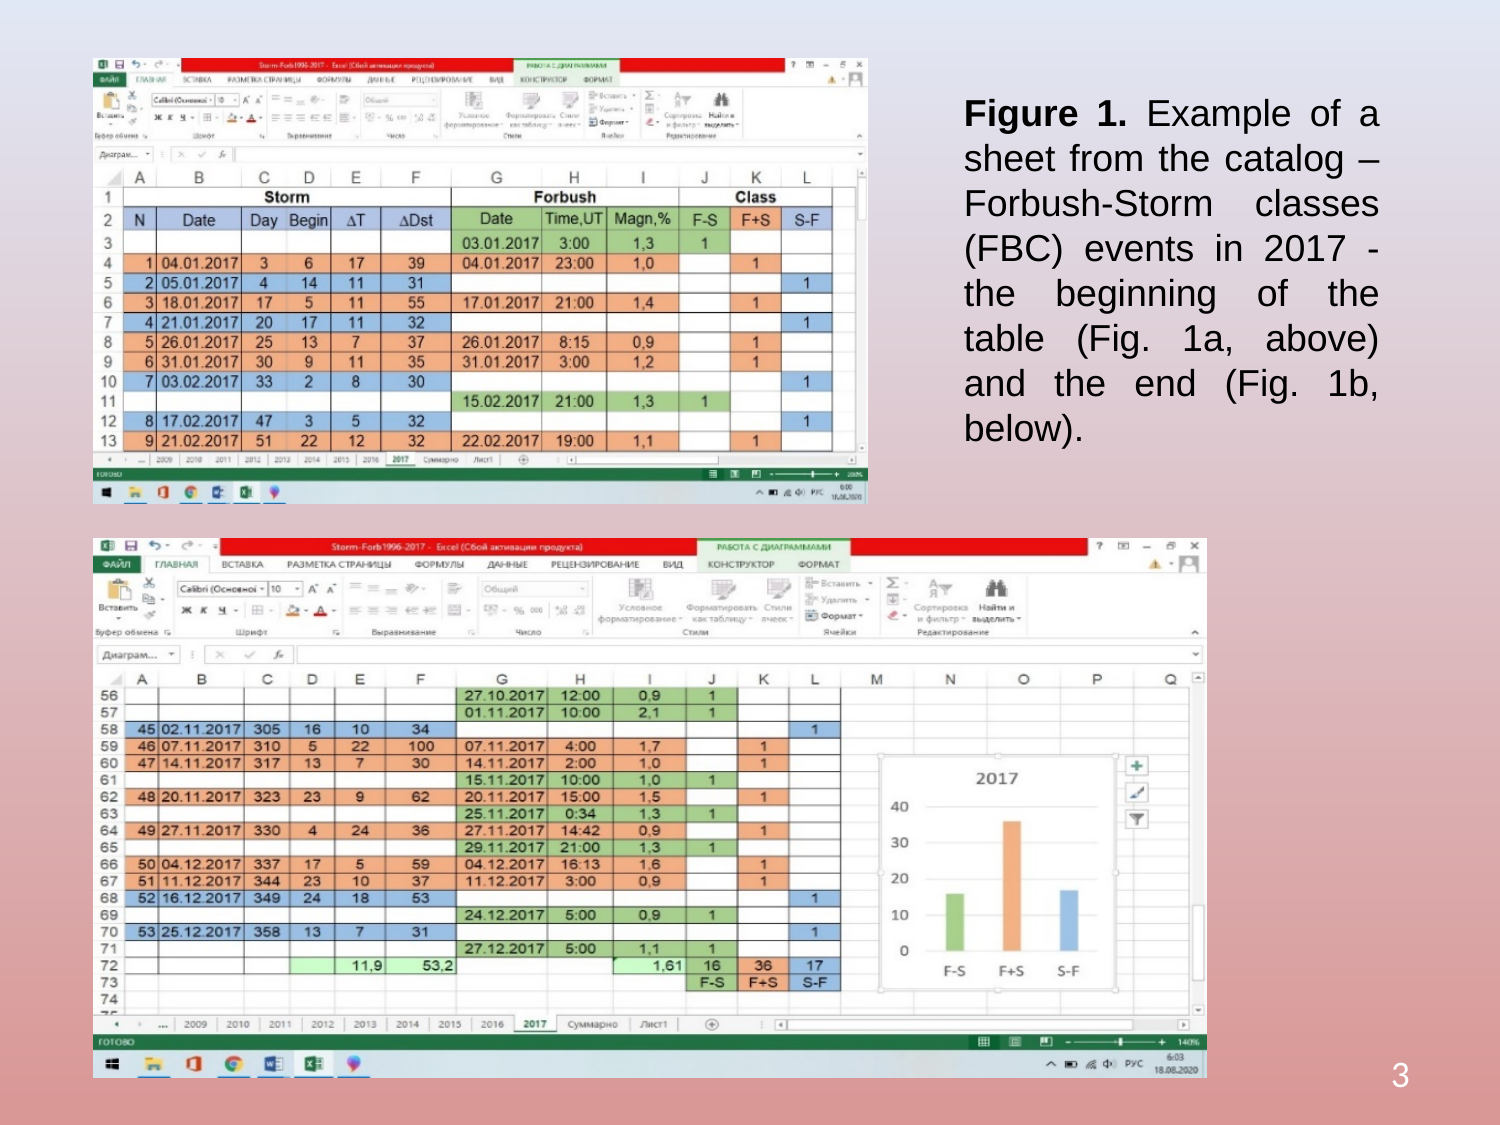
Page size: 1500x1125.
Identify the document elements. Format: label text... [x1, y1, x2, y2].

slide_number 3 [1074, 1042, 1425, 1103]
picture [93, 538, 1208, 1079]
picture [93, 58, 868, 505]
text_box Figure 1. Example of a sheet from the catalog –Forbush-Storm classes (FBC) events in 2017 - the beginning of the table (Fig. 1a, above) and the end (Fig. 1b, below). [949, 81, 1395, 457]
